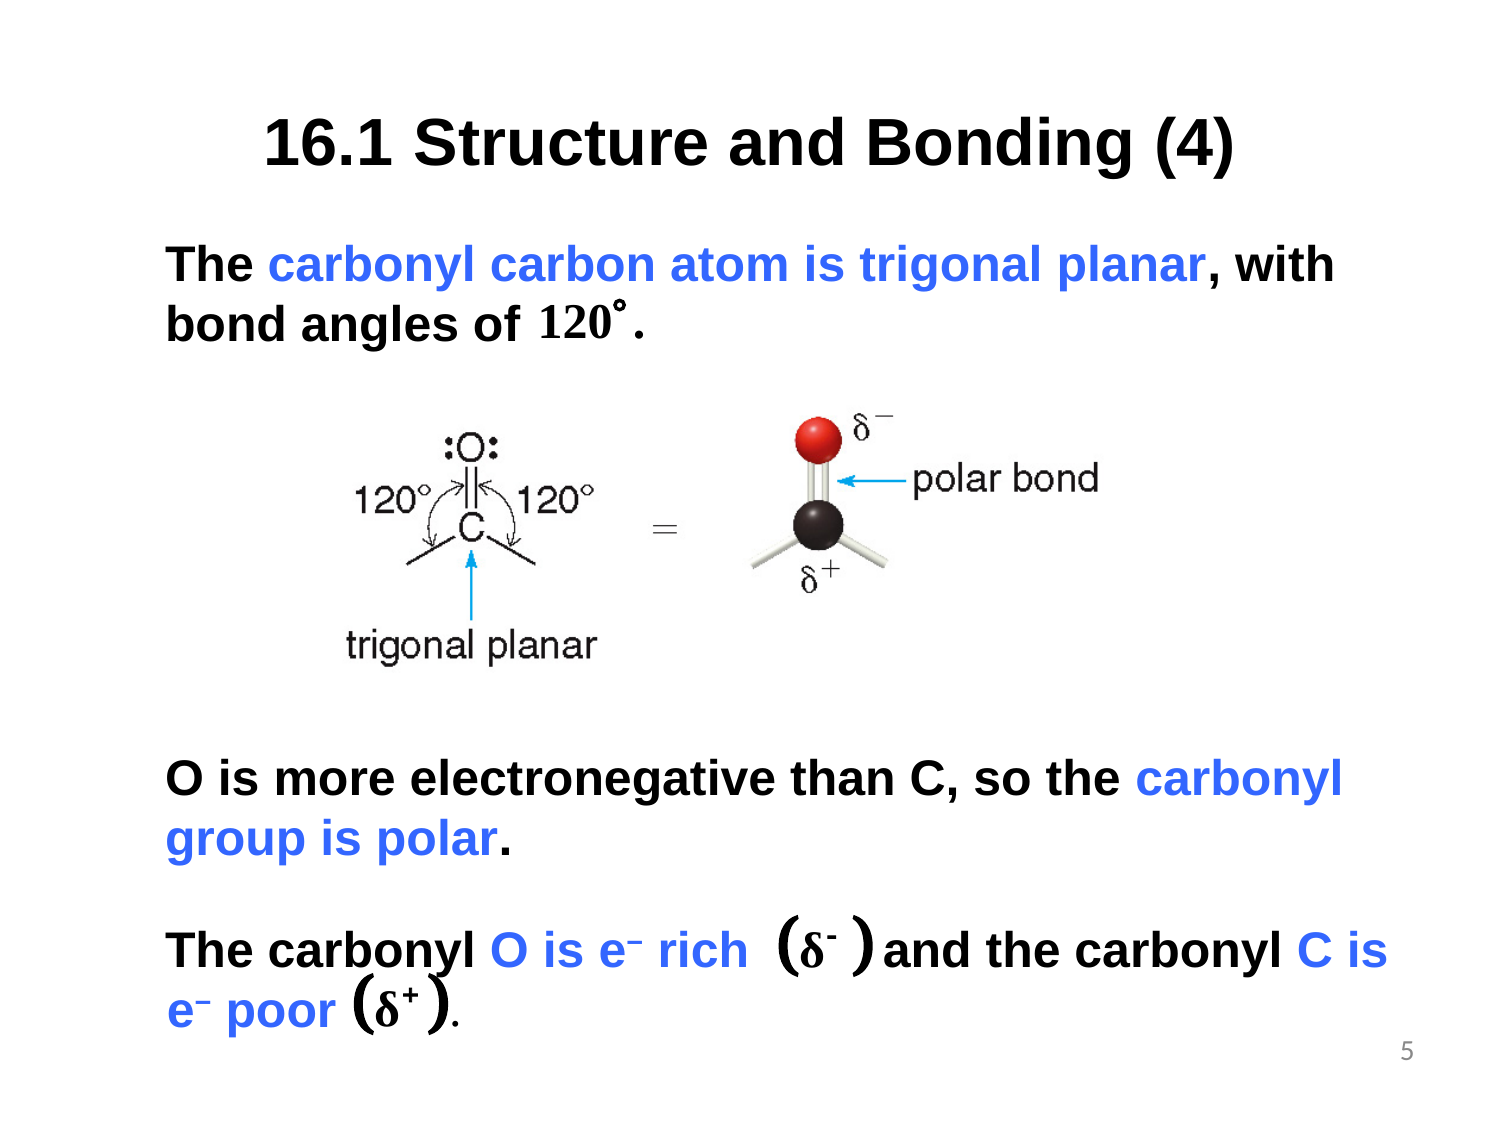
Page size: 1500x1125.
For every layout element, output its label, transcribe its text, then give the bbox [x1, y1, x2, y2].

title 16.1 Structure and Bonding (4) [75, 45, 1425, 233]
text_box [350, 971, 462, 1054]
list and the carbonyl C is [867, 909, 1415, 982]
picture [324, 387, 1113, 680]
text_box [775, 913, 874, 996]
list The carbonyl carbon atom is trigonal planar, with bond angles of [150, 223, 1415, 345]
list e− poor [151, 970, 351, 1046]
list O is more electronegative than C, so the carbonyl group is polar. The carbonyl O is e− rich [150, 738, 1475, 982]
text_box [537, 298, 649, 345]
